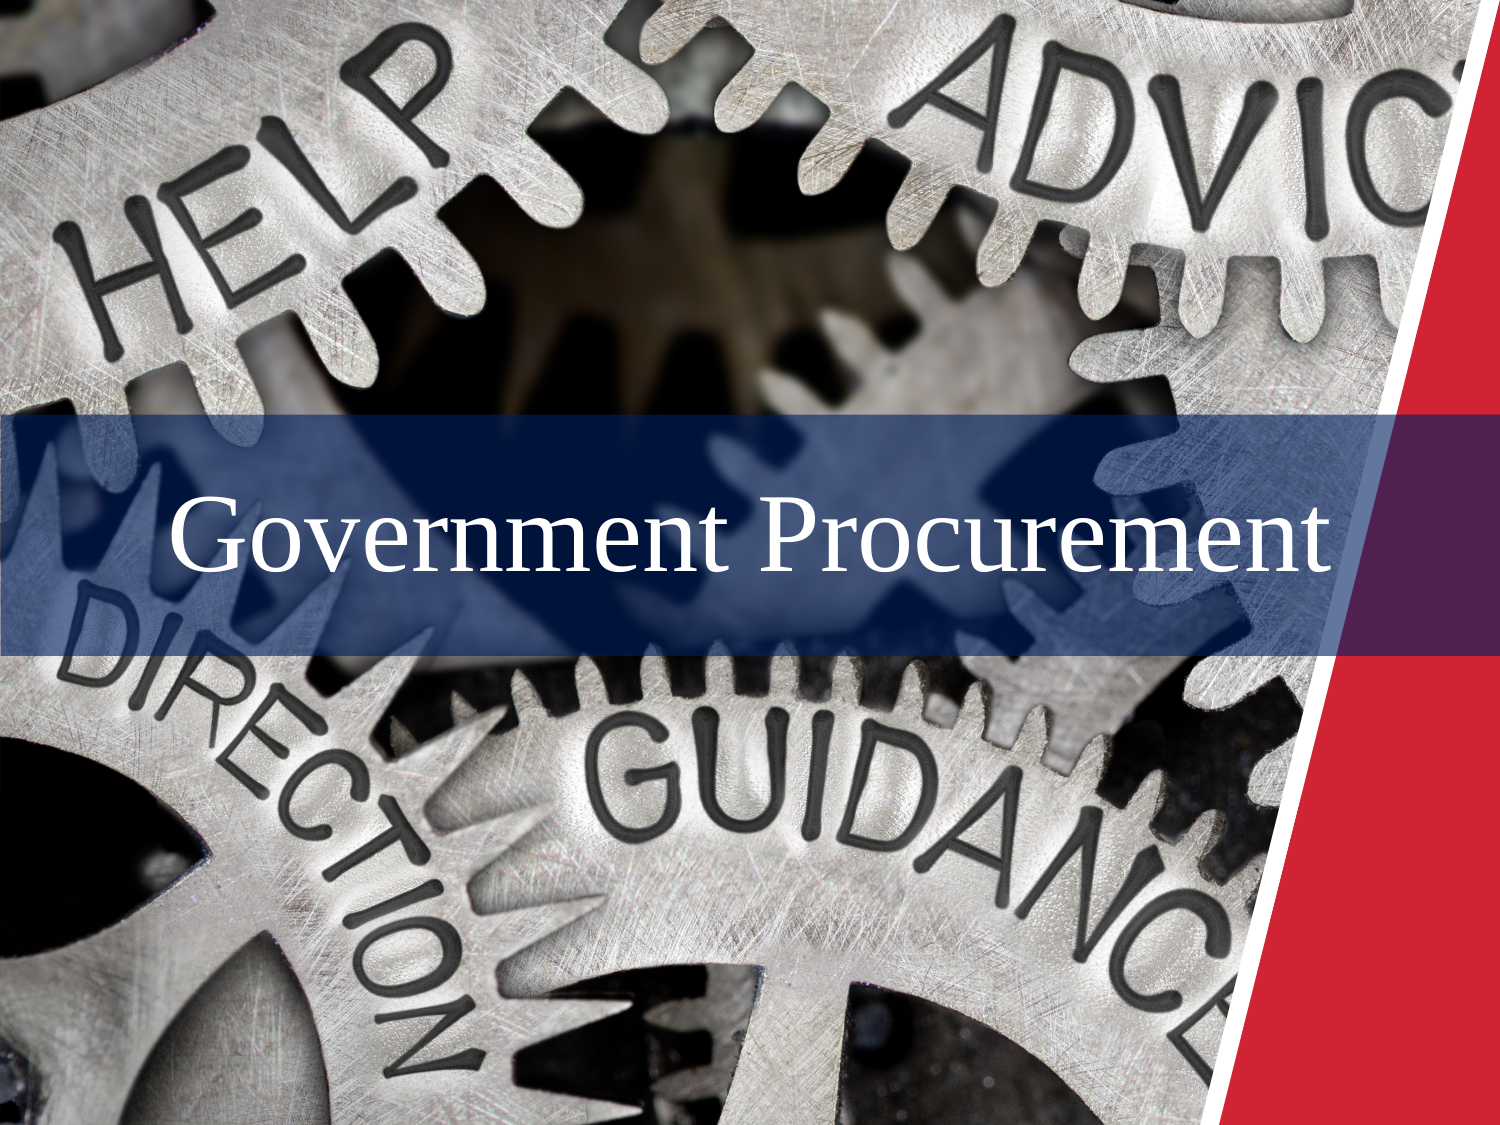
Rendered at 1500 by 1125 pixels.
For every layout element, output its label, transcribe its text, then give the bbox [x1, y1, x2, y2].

text_box Government Procurement [0, 414, 1500, 656]
picture [0, 0, 1500, 414]
picture [0, 656, 1500, 1125]
